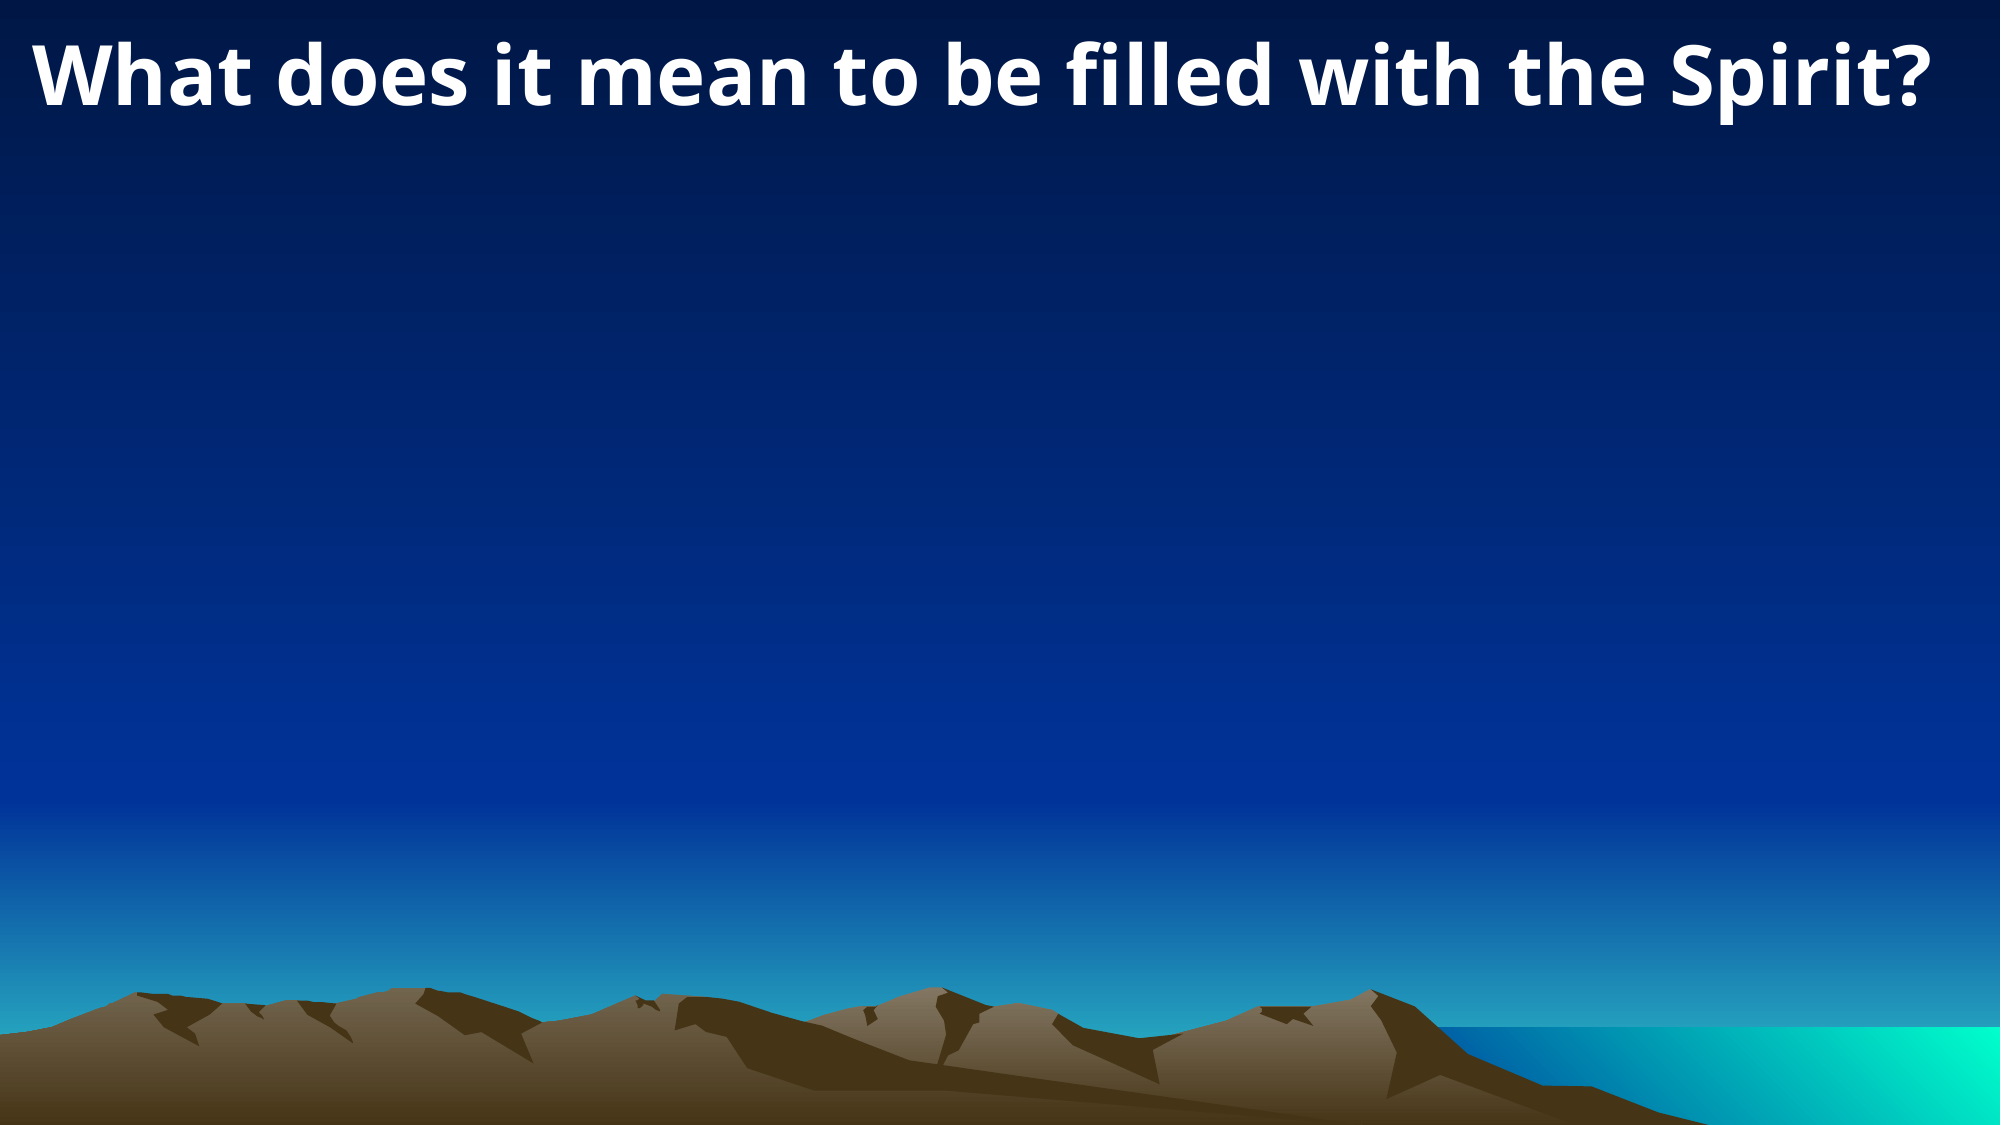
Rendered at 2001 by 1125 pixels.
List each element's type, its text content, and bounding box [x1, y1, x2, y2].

text_box What does it mean to be filled with the Spirit? [12, 0, 1975, 988]
